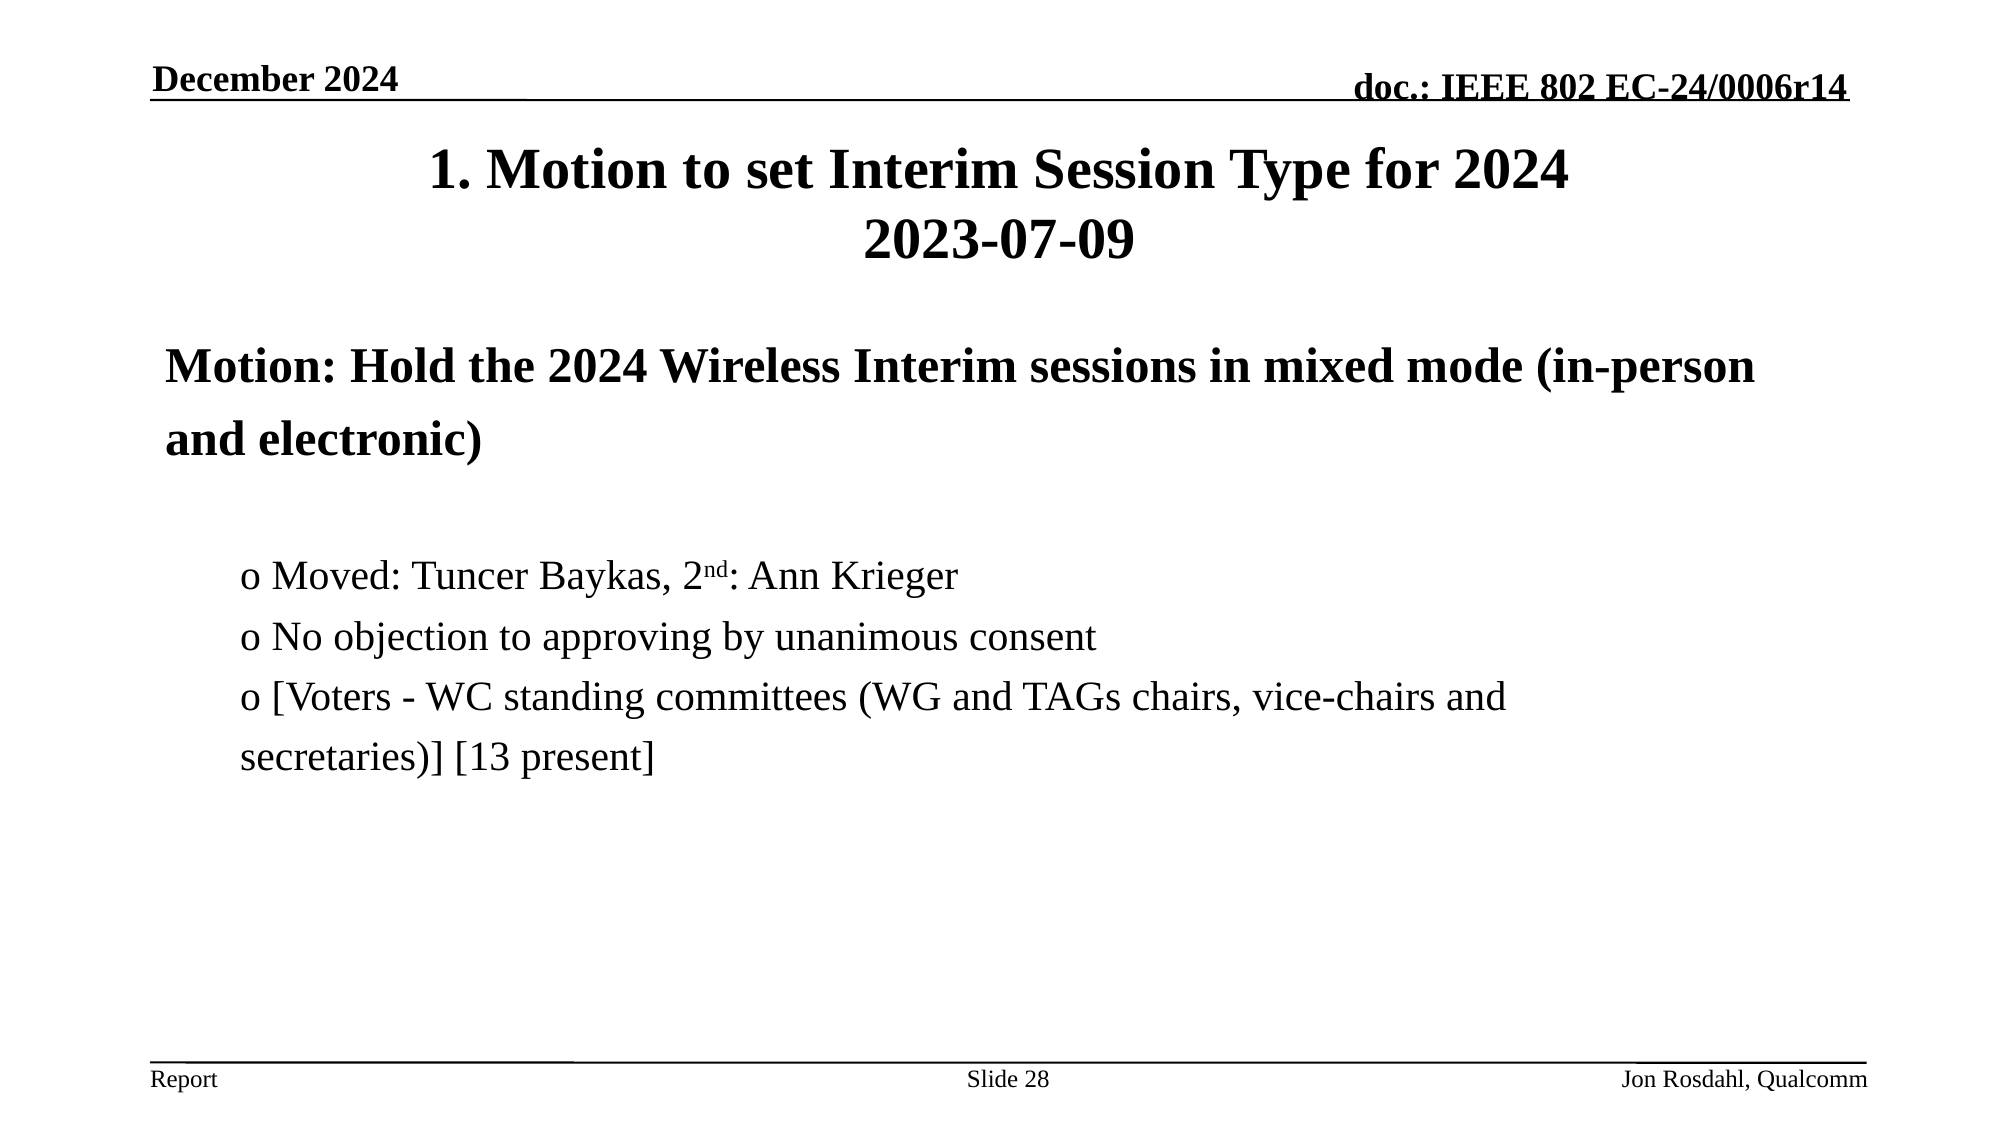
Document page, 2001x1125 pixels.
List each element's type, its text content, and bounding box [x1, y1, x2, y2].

footer Jon Rosdahl, Qualcomm [1171, 1061, 1869, 1093]
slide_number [152, 54, 563, 100]
title 1. Motion to set Interim Session Type for 2024 2023-07-09 [149, 112, 1850, 288]
list Motion: Hold the 2024 Wireless Interim sessions in mixed mode (in-person and electronic) o Moved: Tuncer Baykas, 2nd: Ann Krieger o No objection to approving by unanimous consent o [Voters - WC standing committees (WG and TAGs chairs, vice-chairs and secretaries)] [13 present] [149, 324, 1850, 1000]
slide_number Slide 28 [950, 1061, 1067, 1123]
